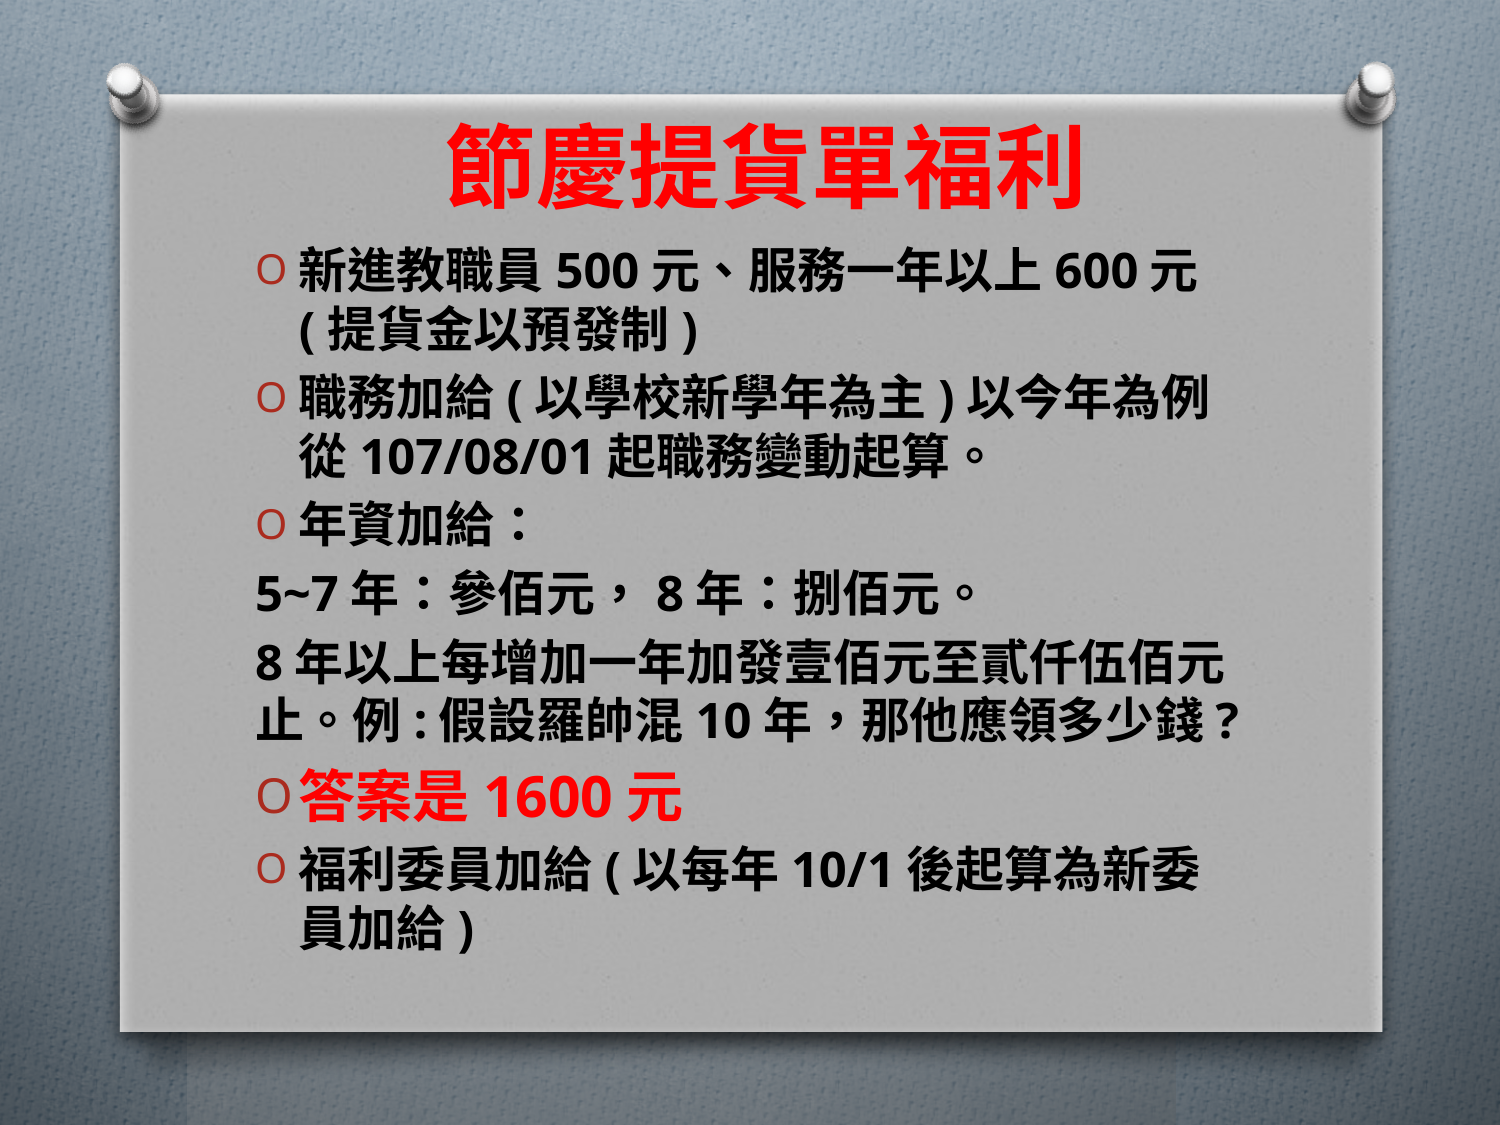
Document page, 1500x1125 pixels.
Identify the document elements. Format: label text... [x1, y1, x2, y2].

list 新進教職員500元、服務一年以上600元(提貨金以預發制) 職務加給(以學校新學年為主)以今年為例從107/08/01起職務變動起算。 年資加給： 5~7年：參佰元，8年：捌佰元。 8年以上每增加一年加發壹佰元至貳仟伍佰元止。例:假設羅帥混10年，那他應領多少錢? 答案是1600元 福利委員加給(以每年10/1後起算為新委員加給) [240, 231, 1257, 976]
title 節慶提貨單福利 [194, 66, 1338, 264]
picture [75, 29, 194, 153]
picture [1326, 35, 1439, 156]
